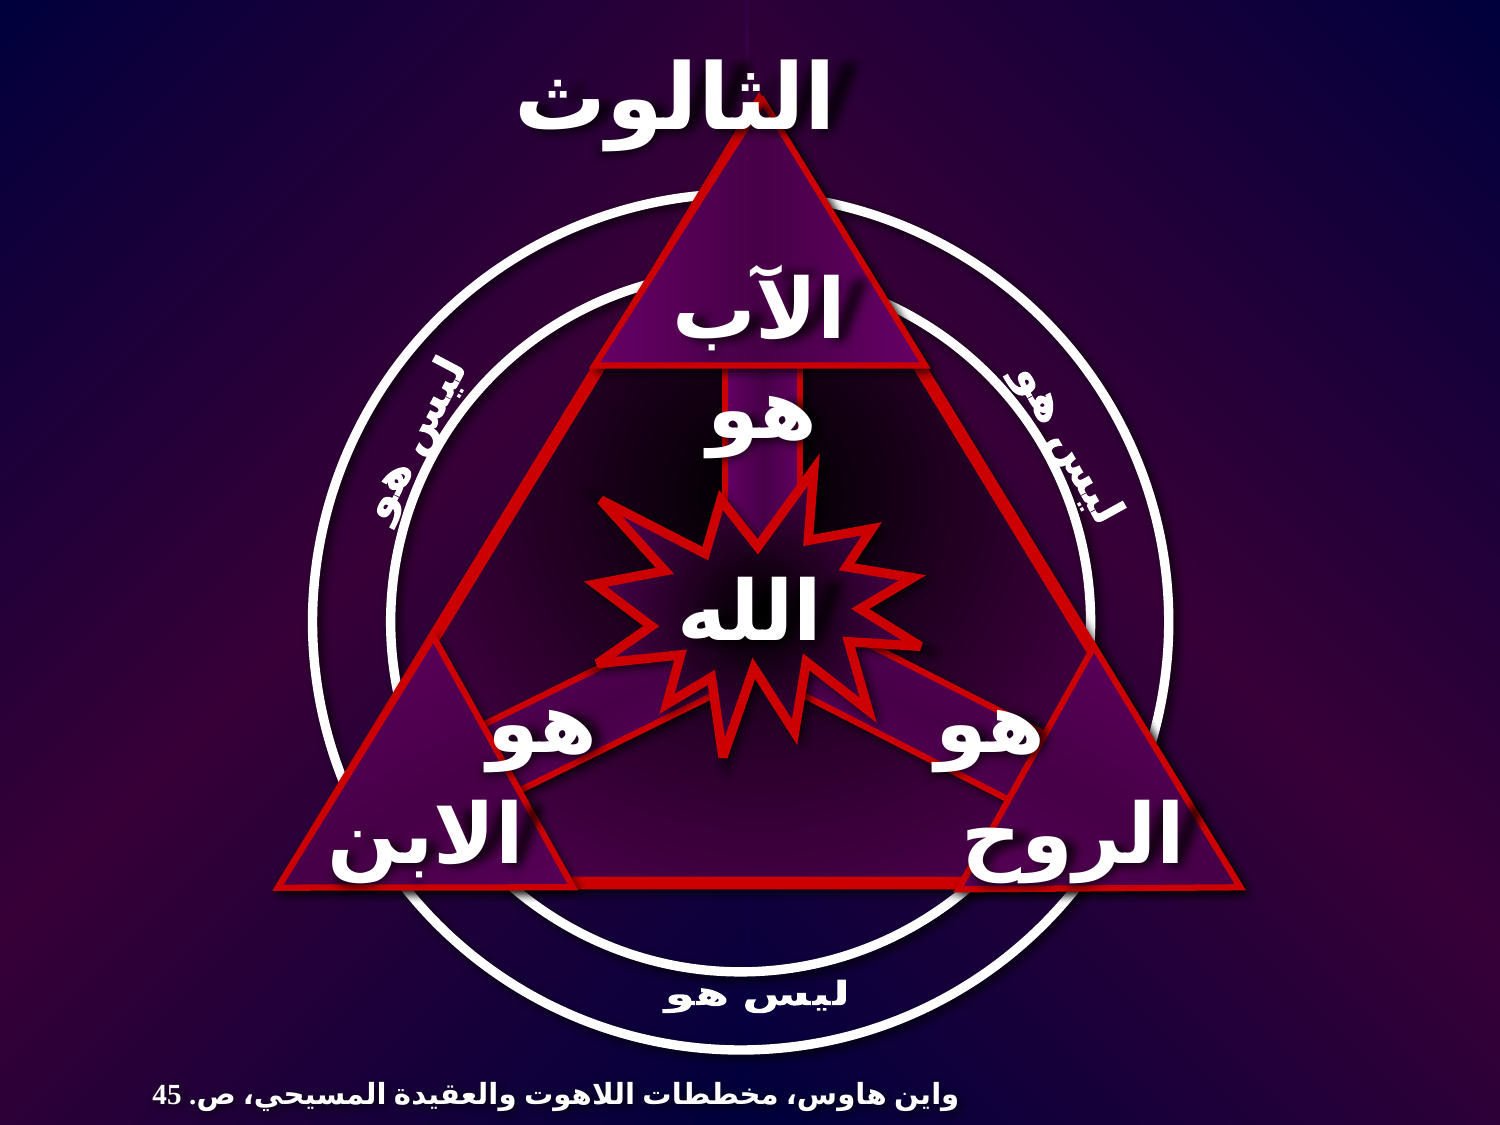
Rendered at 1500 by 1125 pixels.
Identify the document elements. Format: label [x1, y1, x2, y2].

text_box [595, 469, 921, 758]
text_box [0, 0, 1500, 1125]
text_box [312, 193, 1169, 1051]
